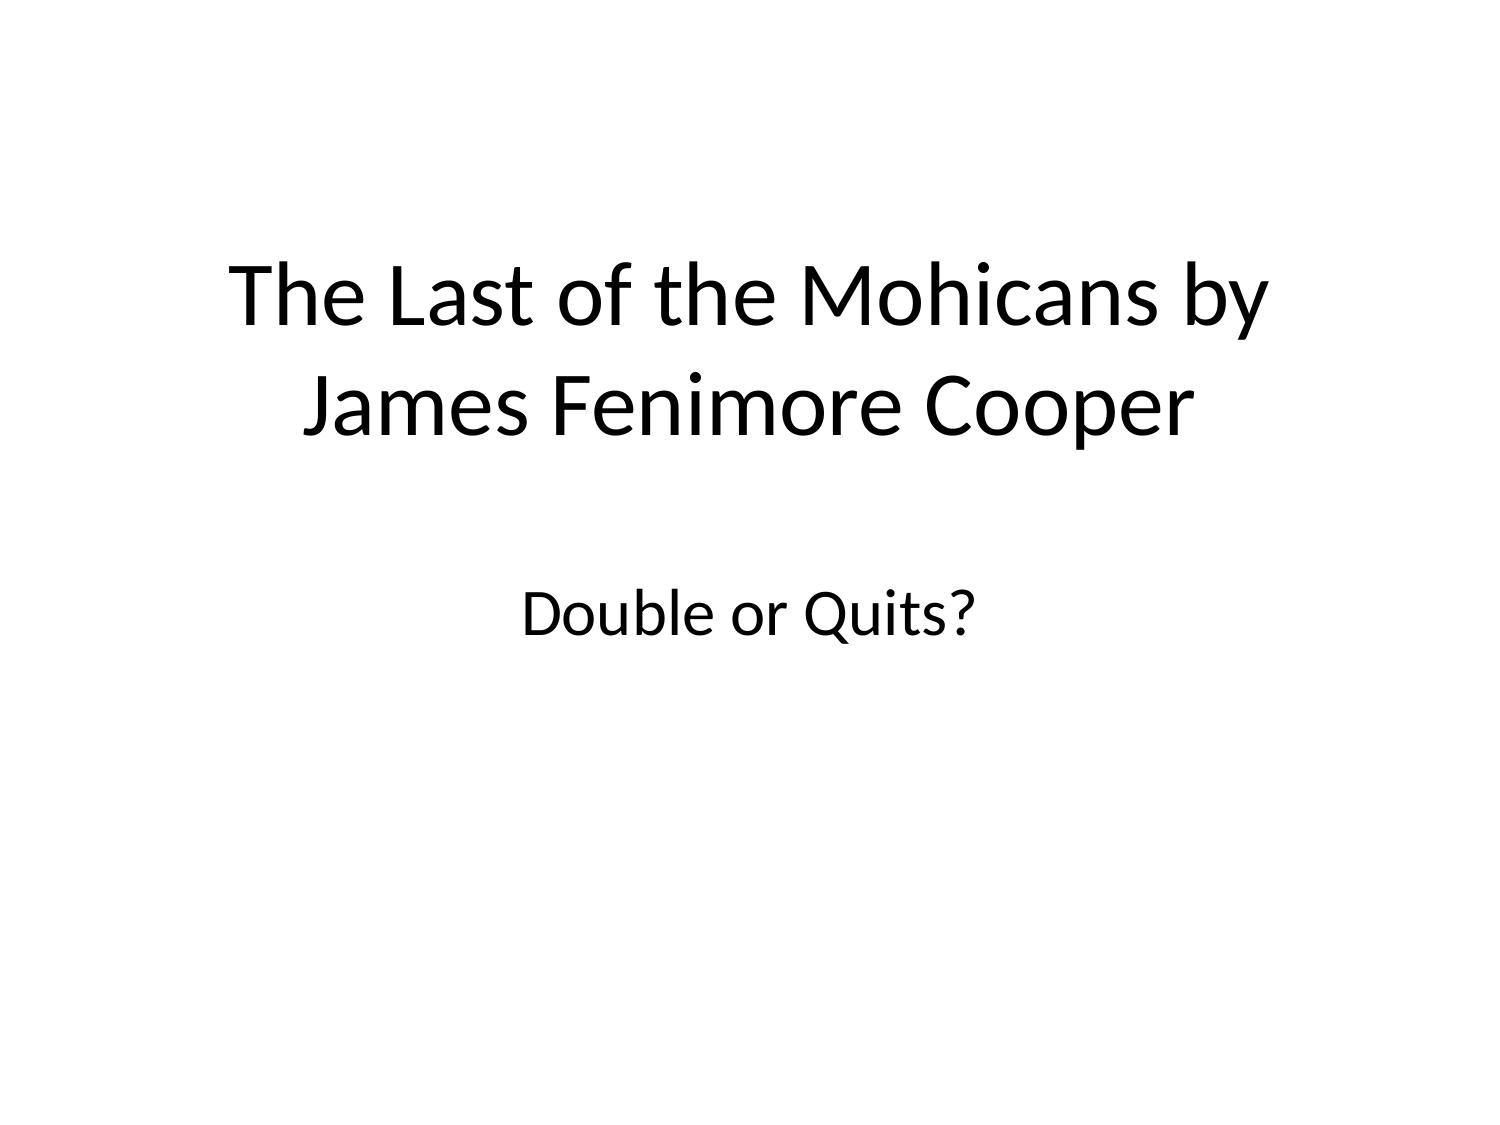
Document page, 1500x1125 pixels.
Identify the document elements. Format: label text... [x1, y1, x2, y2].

list Double or Quits? [75, 468, 1425, 1005]
title The Last of the Mohicans by James Fenimore Cooper [75, 219, 1425, 468]
